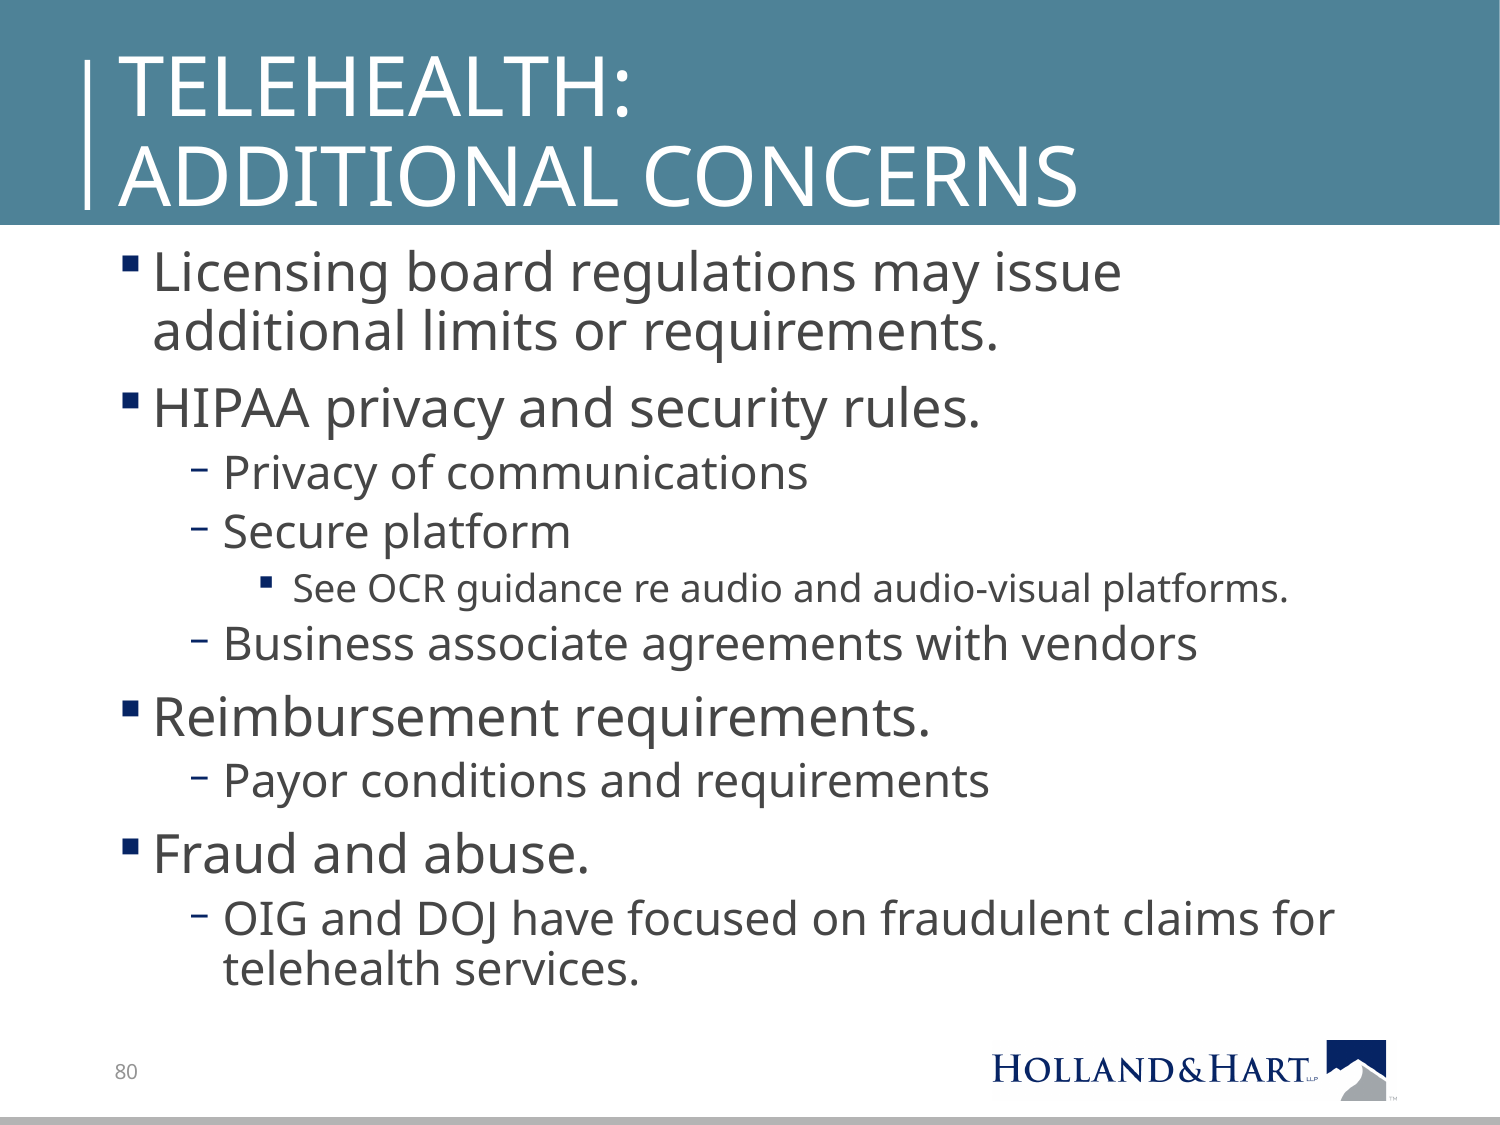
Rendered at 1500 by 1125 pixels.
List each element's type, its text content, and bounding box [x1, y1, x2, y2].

slide_number 80 [99, 1042, 438, 1103]
list Licensing board regulations may issue additional limits or requirements. HIPAA privacy and security rules. Privacy of communications Secure platform See OCR guidance re audio and audio-visual platforms. Business associate agreements with vendors Reimbursement requirements. Payor conditions and requirements Fraud and abuse. OIG and DOJ have focused on fraudulent claims for telehealth services. [103, 237, 1397, 1010]
picture [992, 1040, 1397, 1101]
title Telehealth: Additional concerns [103, 59, 1397, 210]
